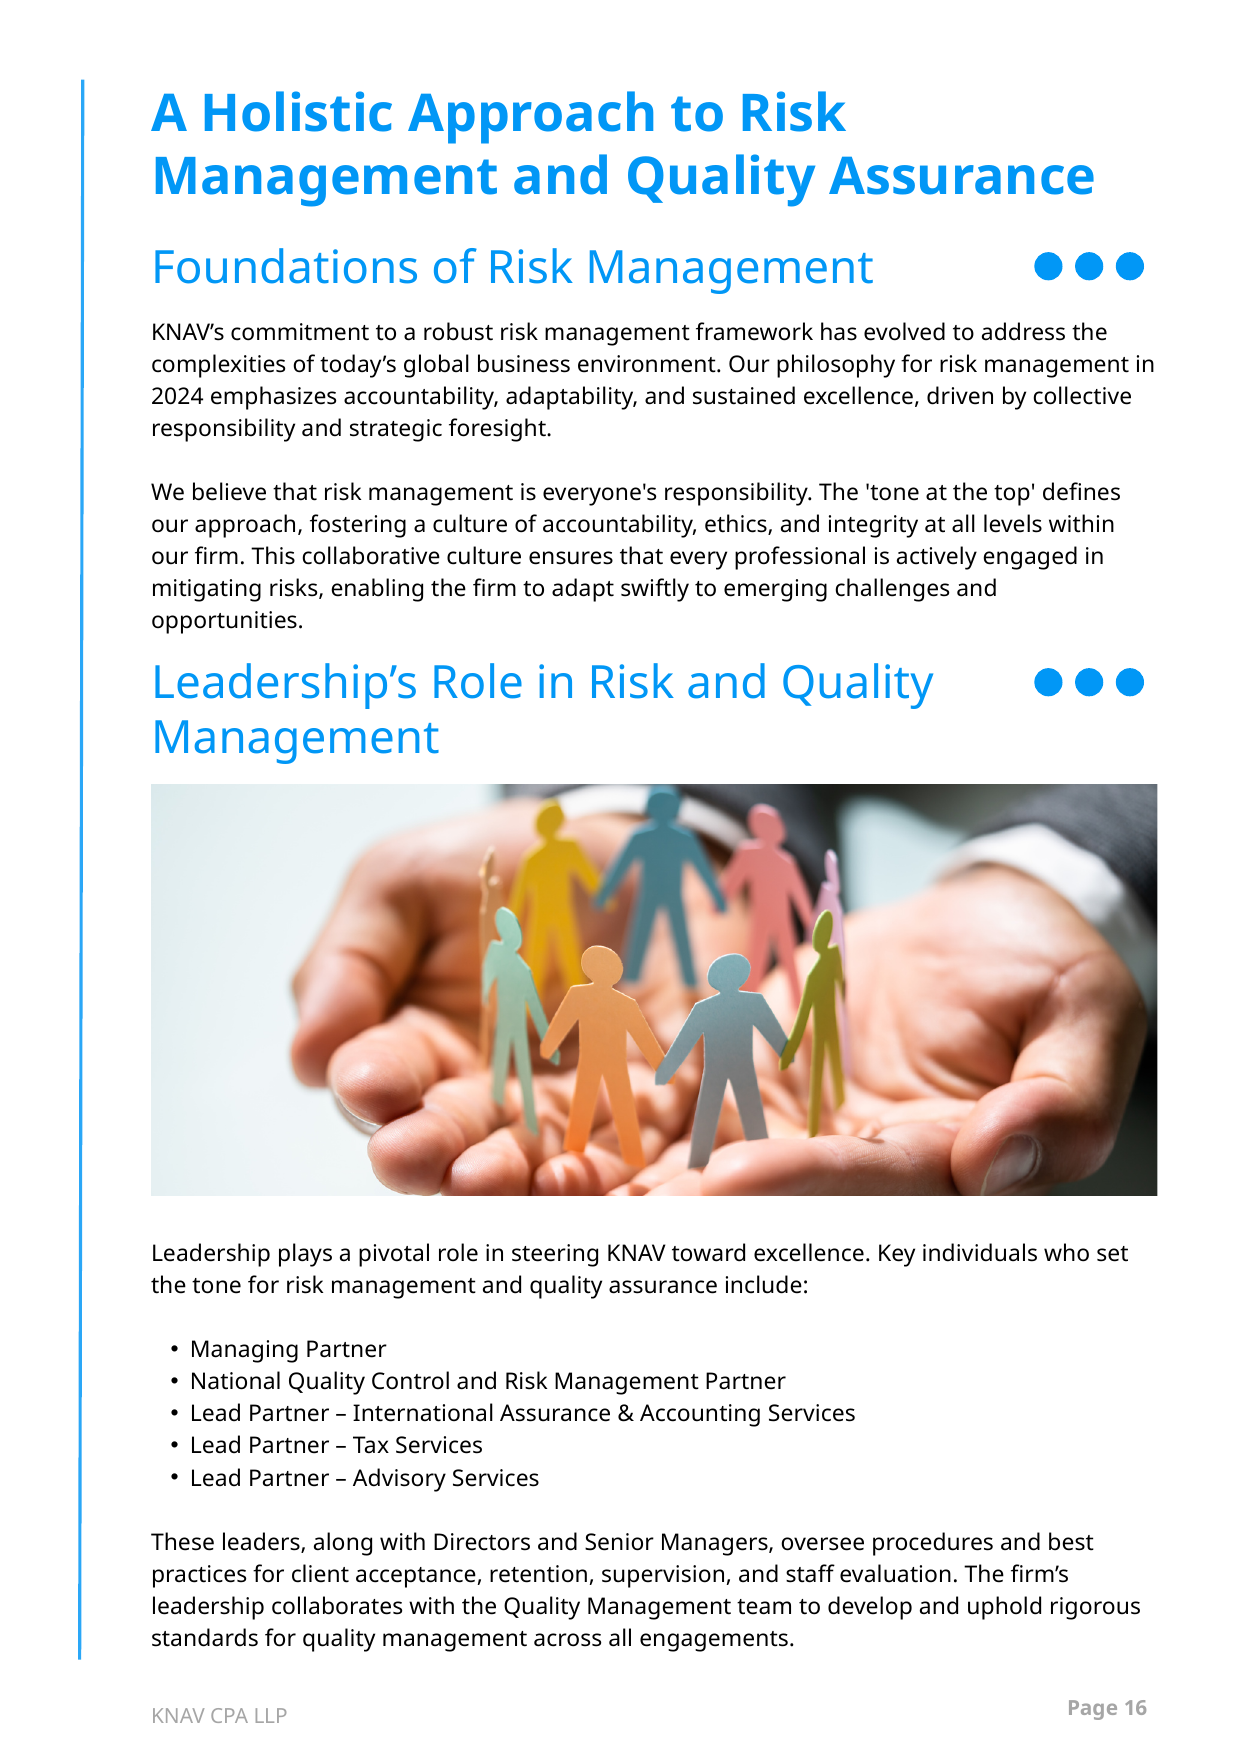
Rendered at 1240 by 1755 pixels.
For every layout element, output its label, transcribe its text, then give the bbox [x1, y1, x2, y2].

text_box Page 16 [1025, 1695, 1189, 1723]
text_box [1074, 667, 1104, 697]
text_box Leadership plays a pivotal role in steering KNAV toward excellence. Key individuals who set the tone for risk management and quality assurance include: Managing Partner National Quality Control and Risk Management Partner Lead Partner – International Assurance & Accounting Services Lead Partner – Tax Services Lead Partner – Advisory Services These leaders, along with Directors and Senior Managers, oversee procedures and best practices for client acceptance, retention, supervision, and staff evaluation. The firm’s leadership collaborates with the Quality Management team to develop and uphold rigorous standards for quality management across all engagements. [151, 1234, 1158, 1651]
text_box [151, 784, 1158, 1196]
text_box Leadership’s Role in Risk and Quality Management [151, 653, 997, 764]
text_box A Holistic Approach to Risk Management and Quality Assurance [151, 79, 1158, 205]
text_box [1115, 667, 1145, 697]
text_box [1034, 667, 1063, 697]
text_box KNAV CPA LLP [151, 1700, 366, 1728]
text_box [150, 238, 1158, 594]
